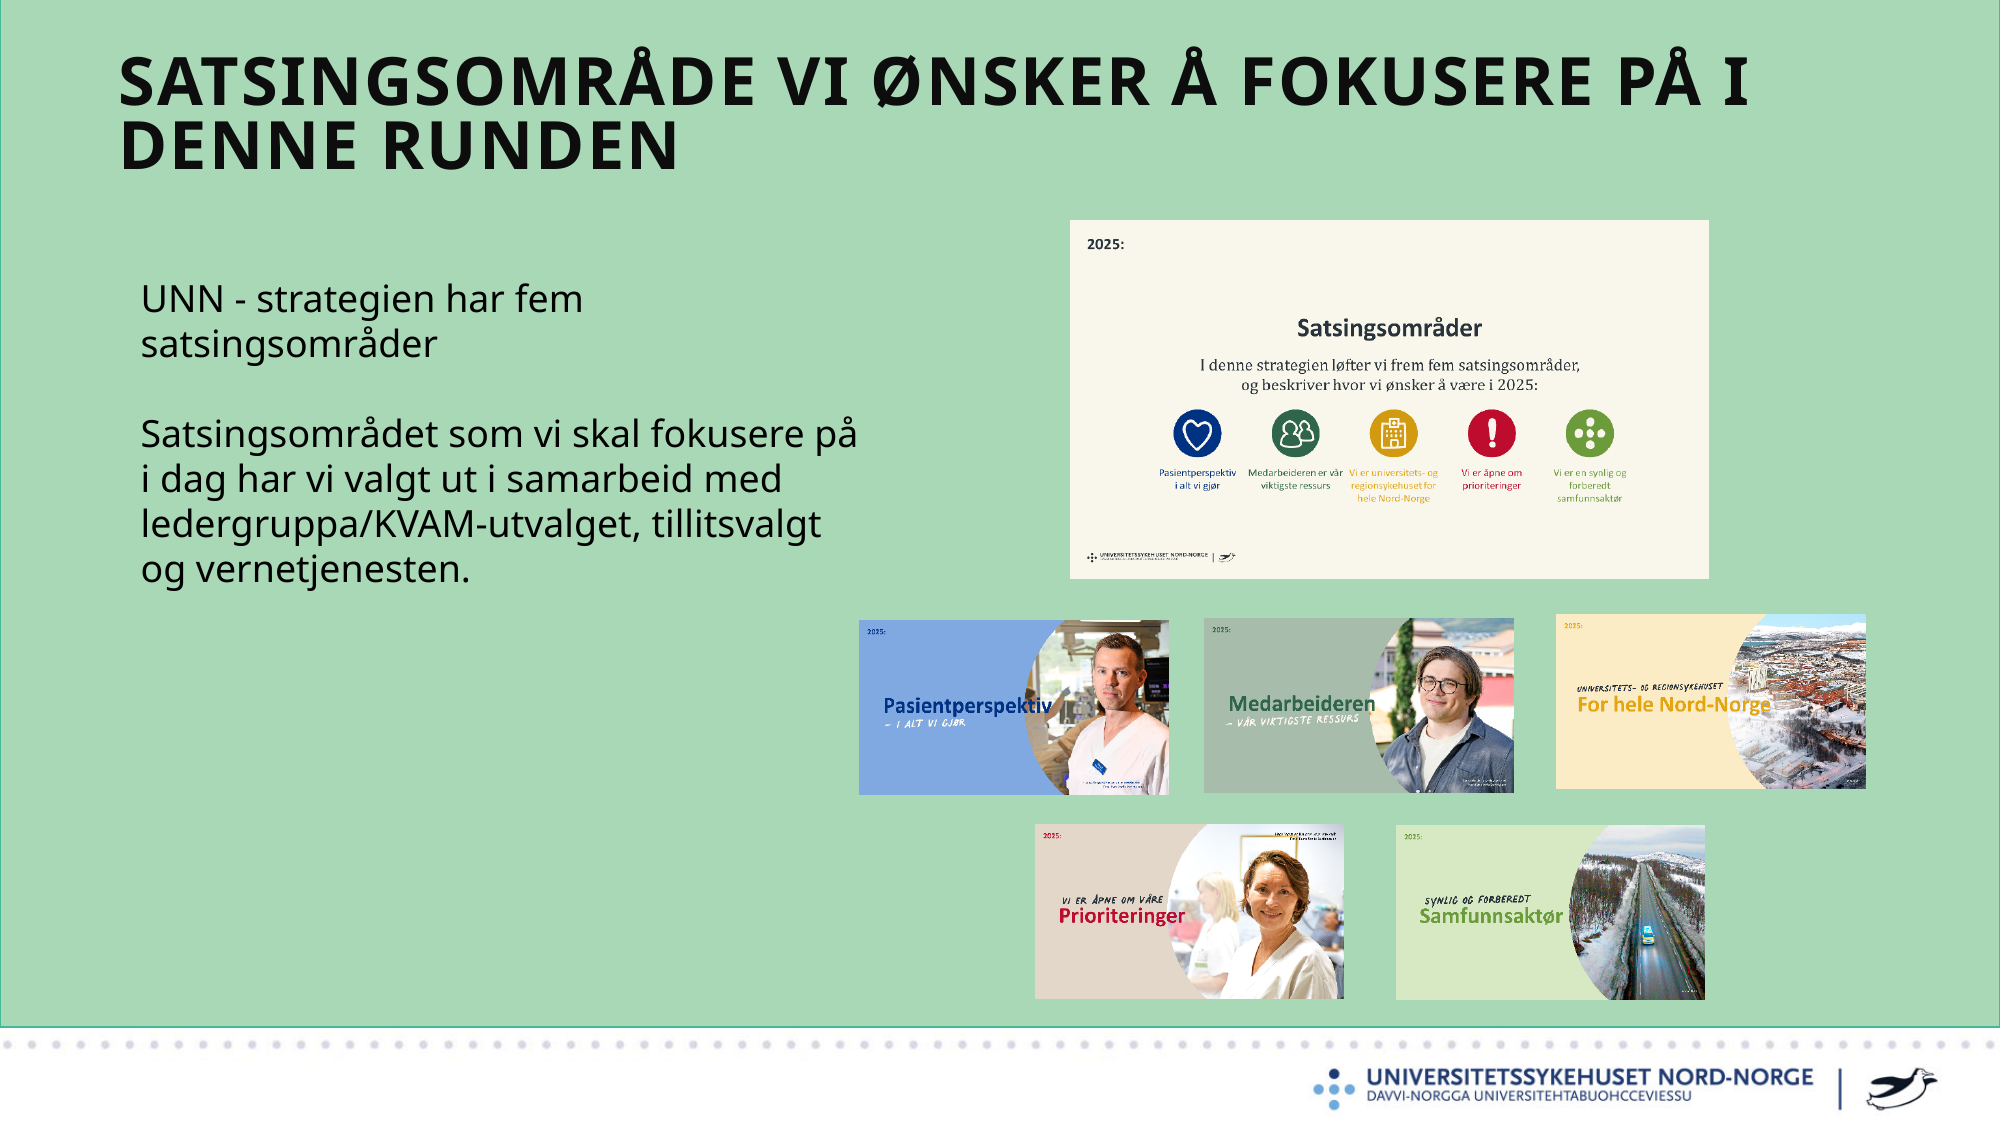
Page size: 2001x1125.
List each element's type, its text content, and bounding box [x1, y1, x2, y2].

picture [859, 620, 1169, 795]
picture [1396, 825, 1706, 1000]
picture [1035, 824, 1345, 999]
picture [1204, 618, 1514, 793]
text_box UNN - strategien har fem satsingsområder Satsingsområdet som vi skal fokusere på i dag har vi valgt ut i samarbeid med ledergruppa/KVAM-utvalget, tillitsvalgt og vernetjenesten. [125, 267, 887, 597]
picture [1556, 614, 1866, 789]
text_box [0, 0, 2000, 1028]
picture [1070, 219, 1709, 580]
title Satsingsområde Vi ønsker å fokusere på i denne runden [103, 36, 1925, 201]
picture [0, 1028, 2000, 1125]
